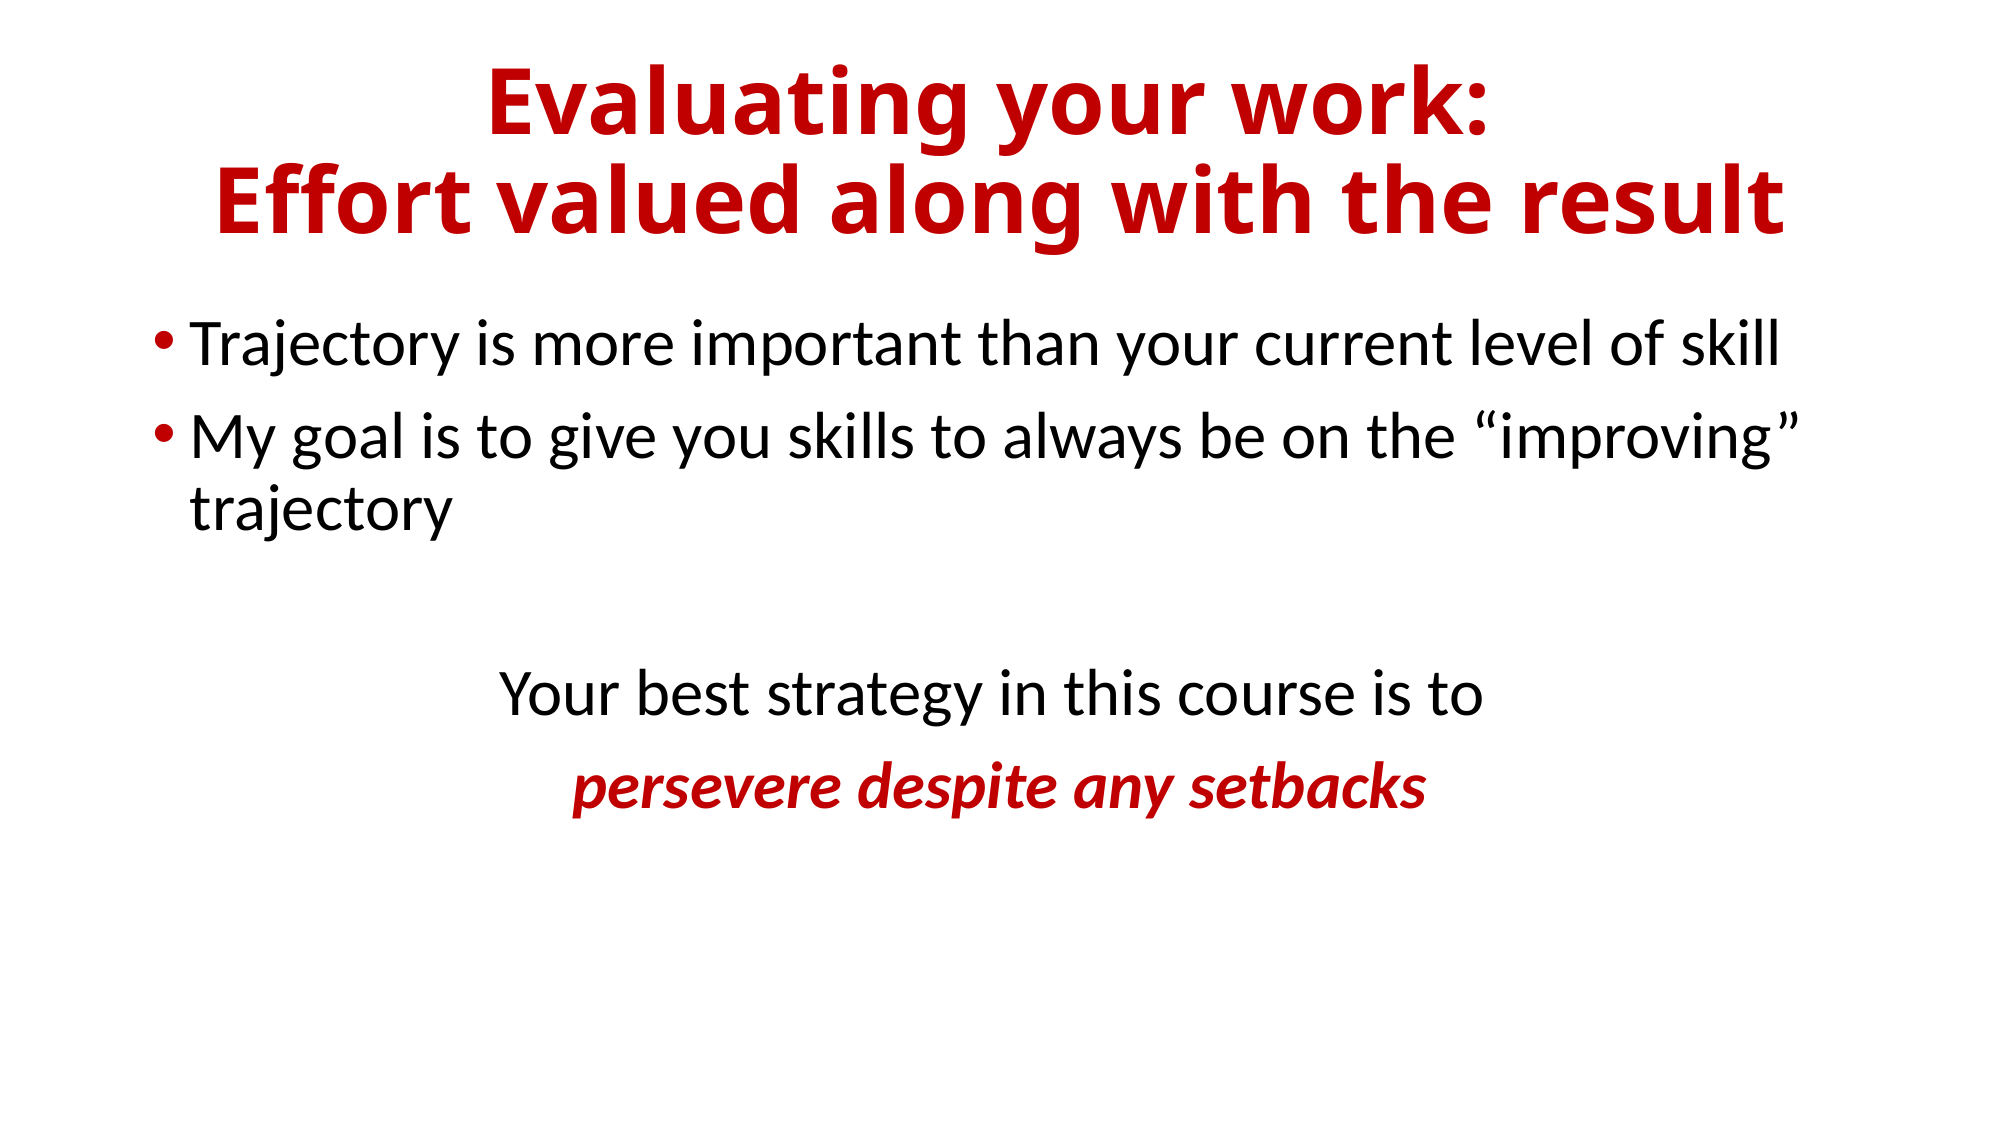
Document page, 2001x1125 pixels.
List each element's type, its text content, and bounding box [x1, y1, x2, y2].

list Trajectory is more important than your current level of skill My goal is to give you skills to always be on the “improving” trajectory Your best strategy in this course is to persevere despite any setbacks [137, 299, 1863, 1014]
title Evaluating your work: Effort valued along with the result [137, 45, 1863, 264]
